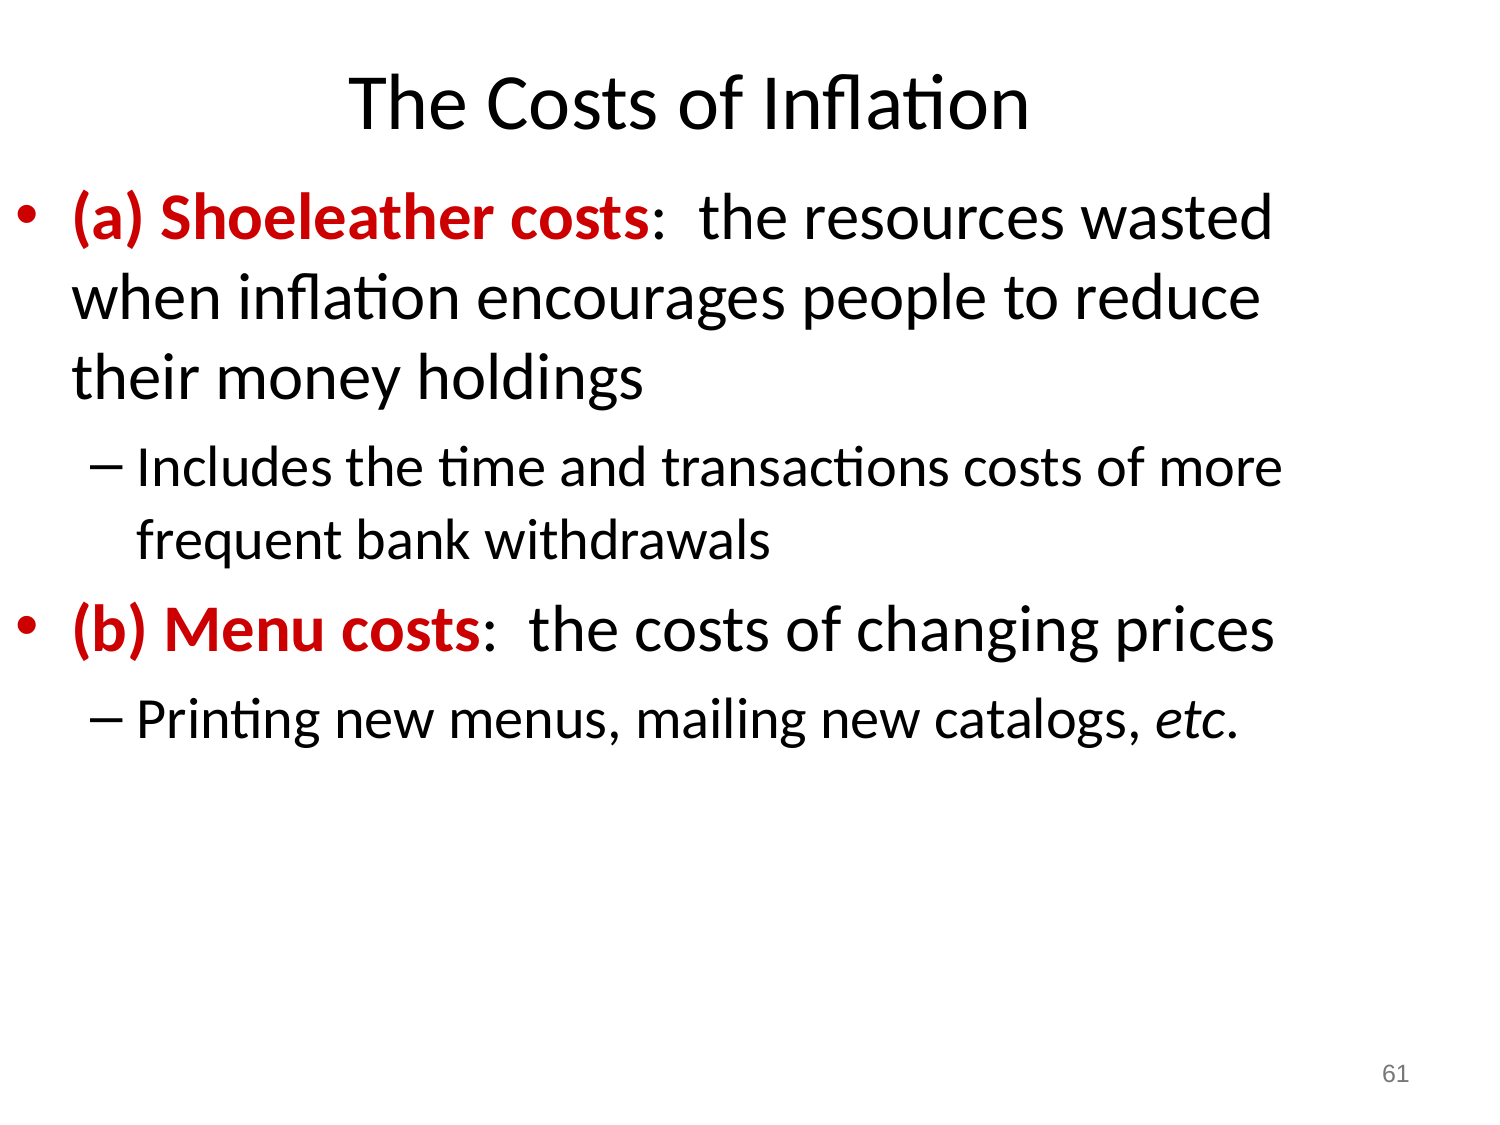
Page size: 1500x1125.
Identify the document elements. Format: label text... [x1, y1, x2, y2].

list (a) Shoeleather costs: the resources wasted when inflation encourages people to reduce their money holdings Includes the time and transactions costs of more frequent bank withdrawals (b) Menu costs: the costs of changing prices Printing new menus, mailing new catalogs, etc. [0, 165, 1364, 1005]
slide_number 61 [1074, 1042, 1425, 1103]
title The Costs of Inflation [0, 41, 1380, 154]
